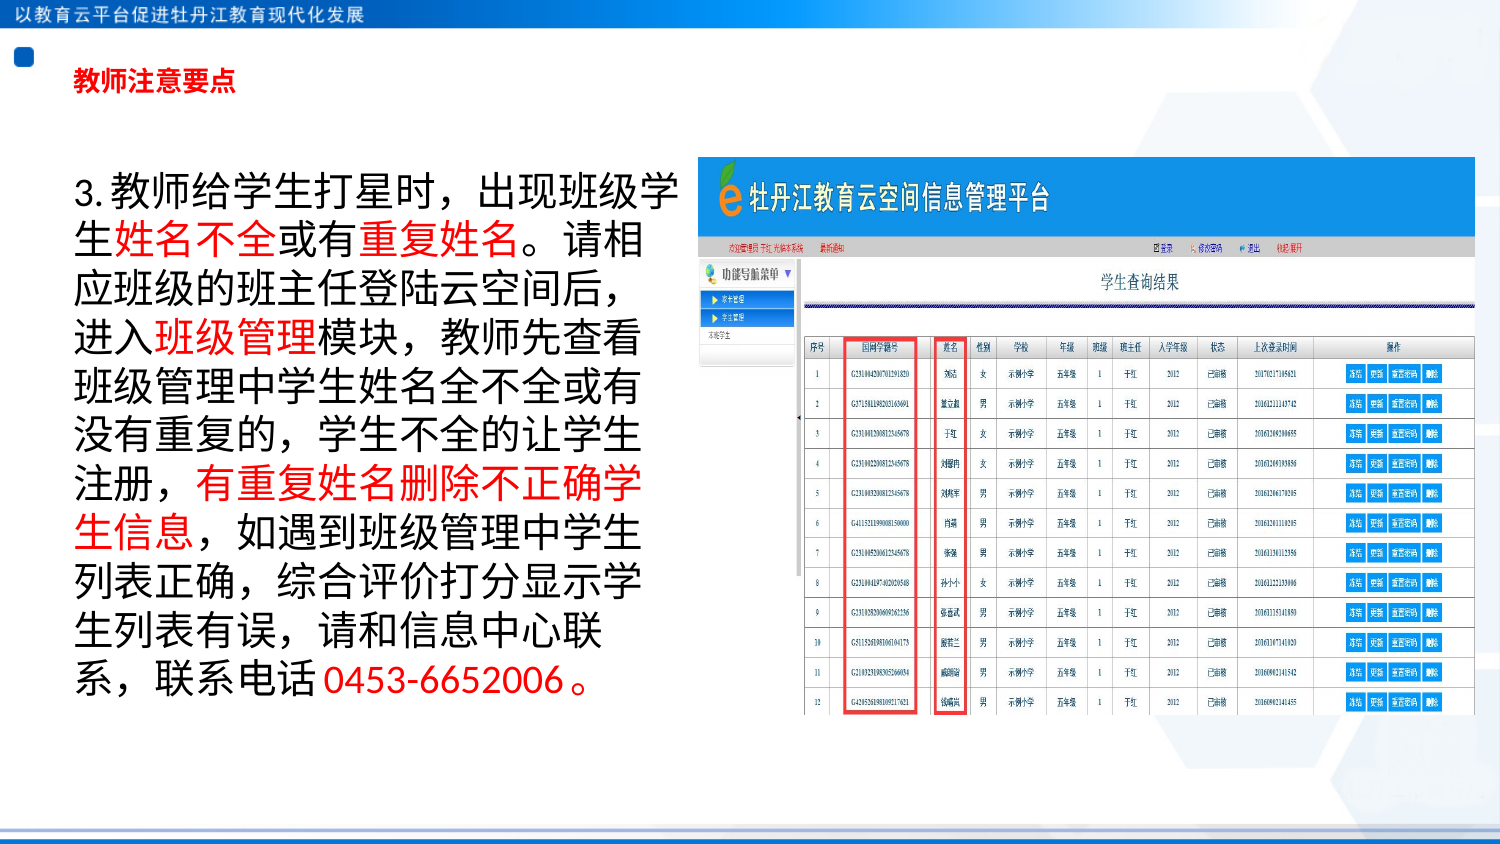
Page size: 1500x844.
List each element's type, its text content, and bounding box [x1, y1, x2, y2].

list 3.教师给学生打星时，出现班级学生姓名不全或有重复姓名。请相应班级的班主任登陆云空间后，进入班级管理模块，教师先查看班级管理中学生姓名全不全或有没有重复的，学生不全的让学生注册，有重复姓名删除不正确学生信息，如遇到班级管理中学生列表正确，综合评价打分显示学生列表有误，请和信息中心联系，联系电话0453-6652006。 [58, 157, 696, 715]
picture [0, 0, 1500, 844]
title 教师注意要点 [58, 56, 1409, 105]
